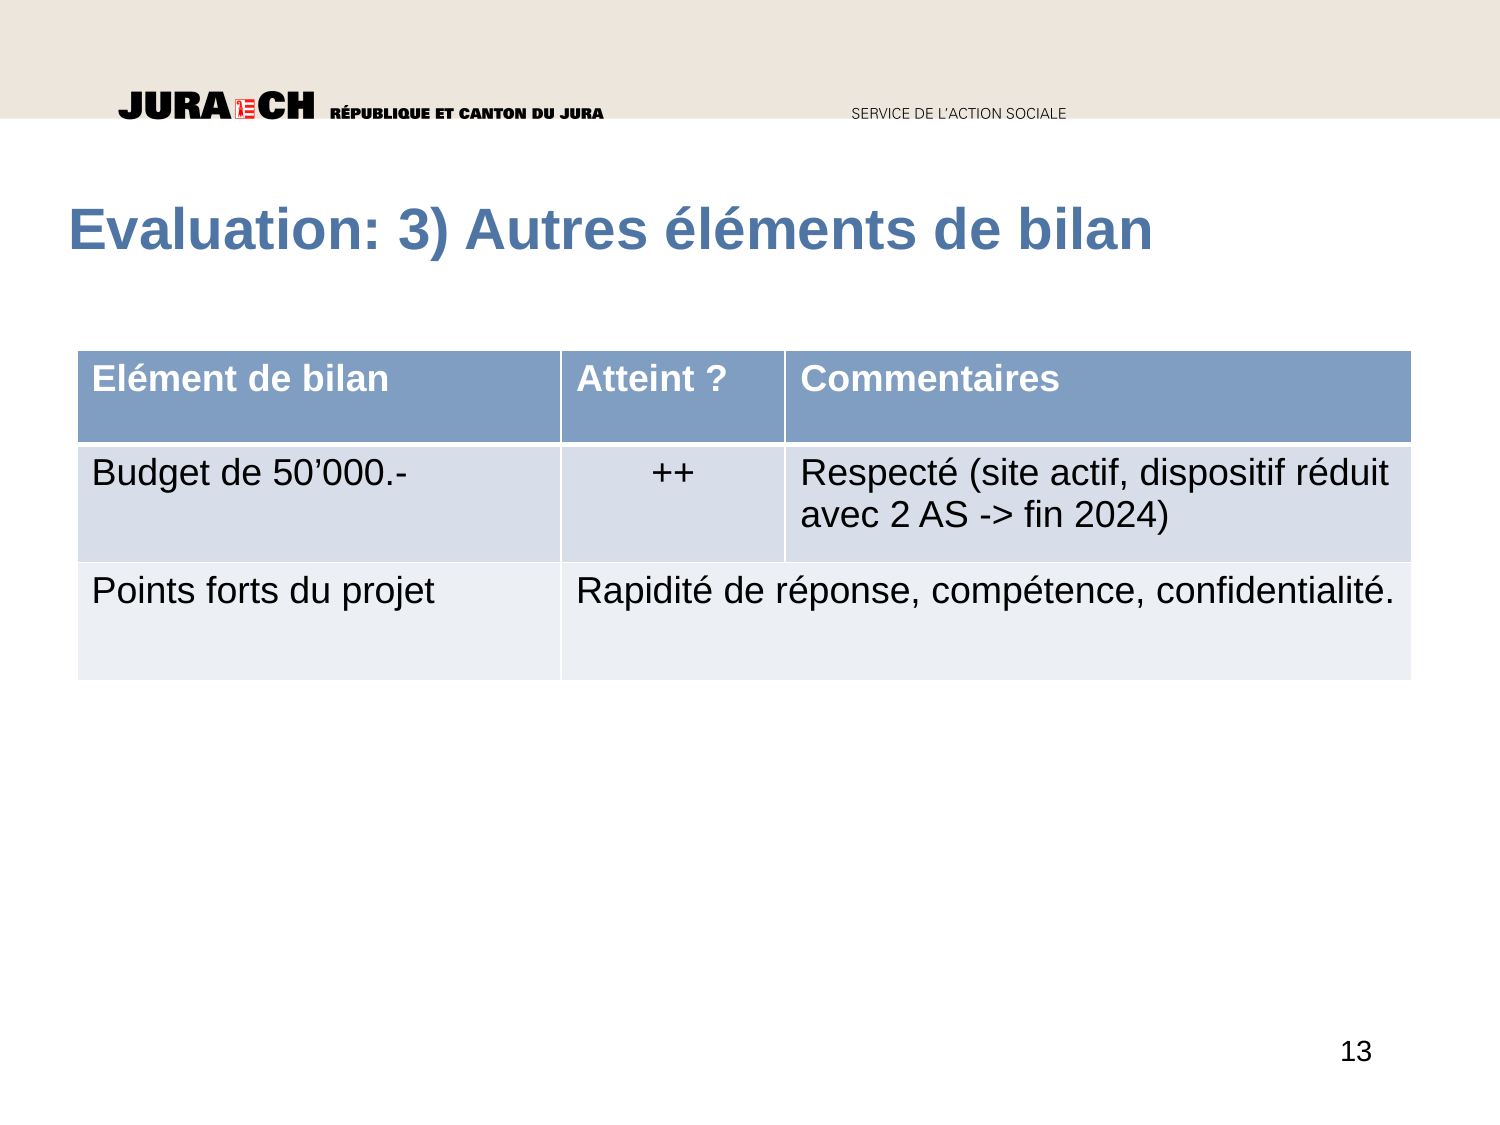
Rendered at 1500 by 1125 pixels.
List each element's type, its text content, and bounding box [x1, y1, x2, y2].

table_cell Respecté (site actif, dispositif réduit avec 2 AS -> fin 2024) [786, 447, 1411, 562]
picture [0, 0, 1500, 128]
table_header Commentaires [786, 351, 1411, 442]
text_box Evaluation: 3) Autres éléments de bilan [53, 172, 1329, 280]
table_header Elément de bilan [78, 351, 560, 442]
table_cell Budget de 50’000.- [78, 447, 560, 562]
table_cell Points forts du projet [78, 563, 560, 680]
table_cell ++ [562, 447, 784, 562]
slide_number 13 [1074, 1025, 1388, 1100]
table_header Atteint ? [562, 351, 784, 442]
table_cell Rapidité de réponse, compétence, confidentialité. [562, 563, 1411, 680]
